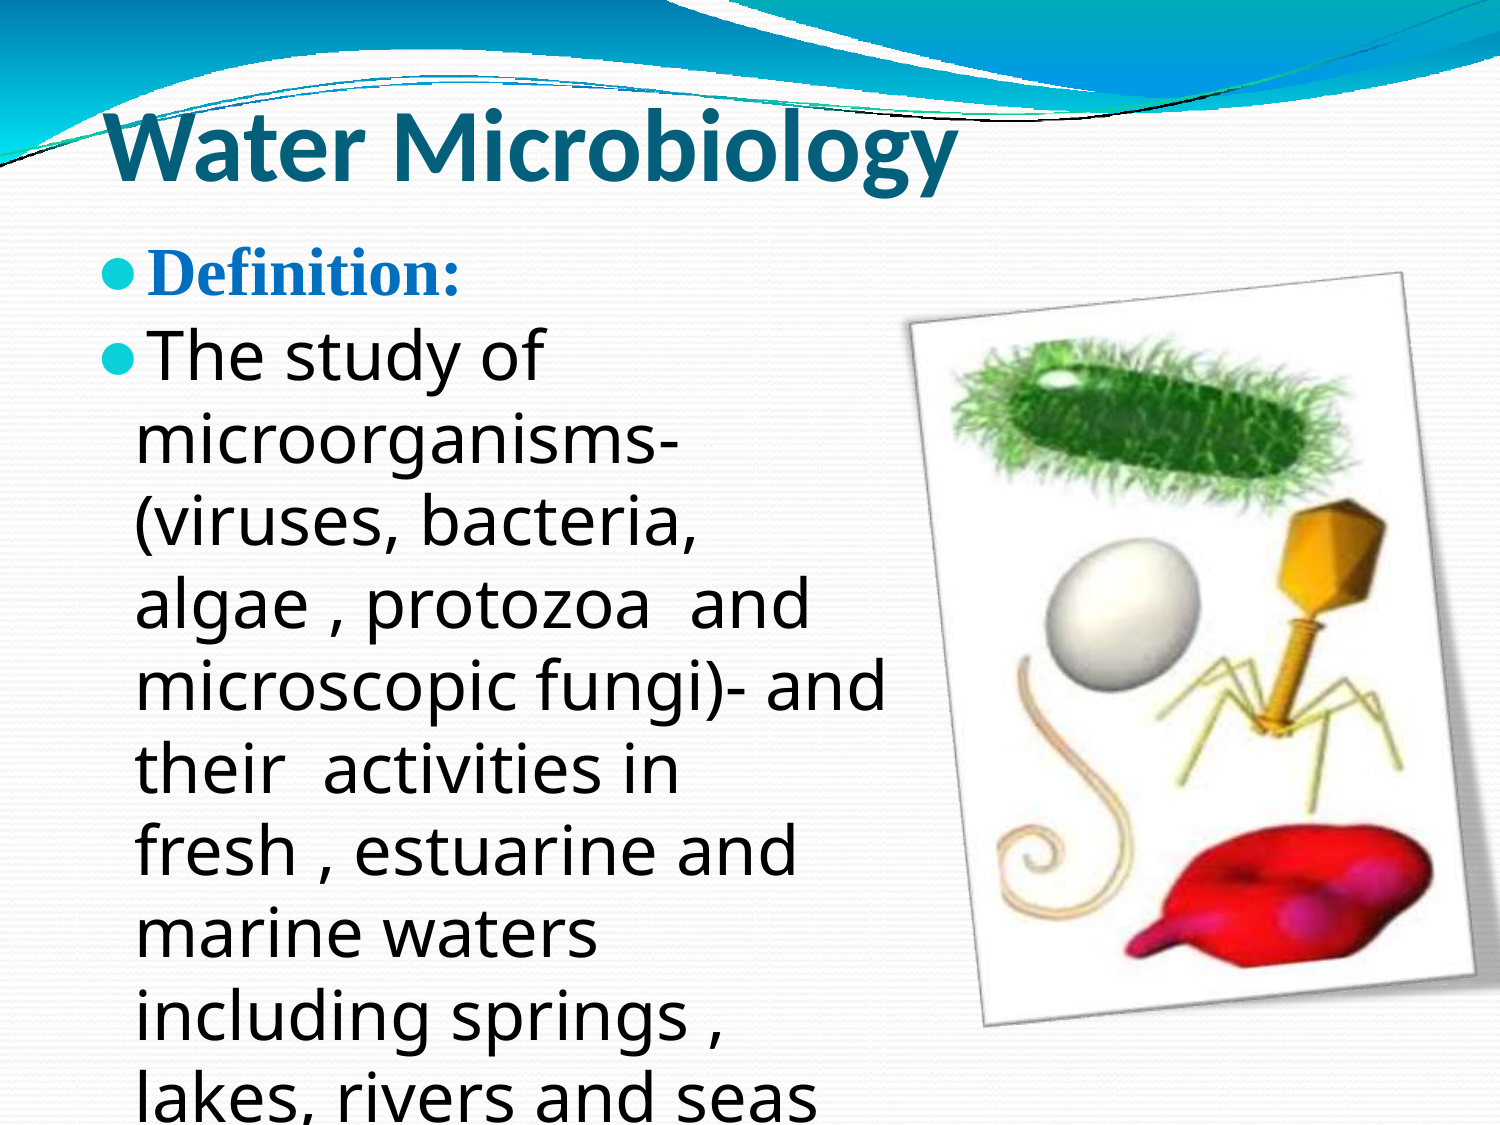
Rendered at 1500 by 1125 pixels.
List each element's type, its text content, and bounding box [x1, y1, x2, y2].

text_box [0, 0, 1500, 1125]
title Water Microbiology [99, 75, 963, 205]
text_box Definition: The study of microorganisms- (viruses, bacteria, algae , protozoa and microscopic fungi)- and their activities in fresh , estuarine and marine waters including springs , lakes, rivers and seas which inhabits these natural waters. [87, 224, 893, 892]
text_box [891, 252, 1500, 1056]
